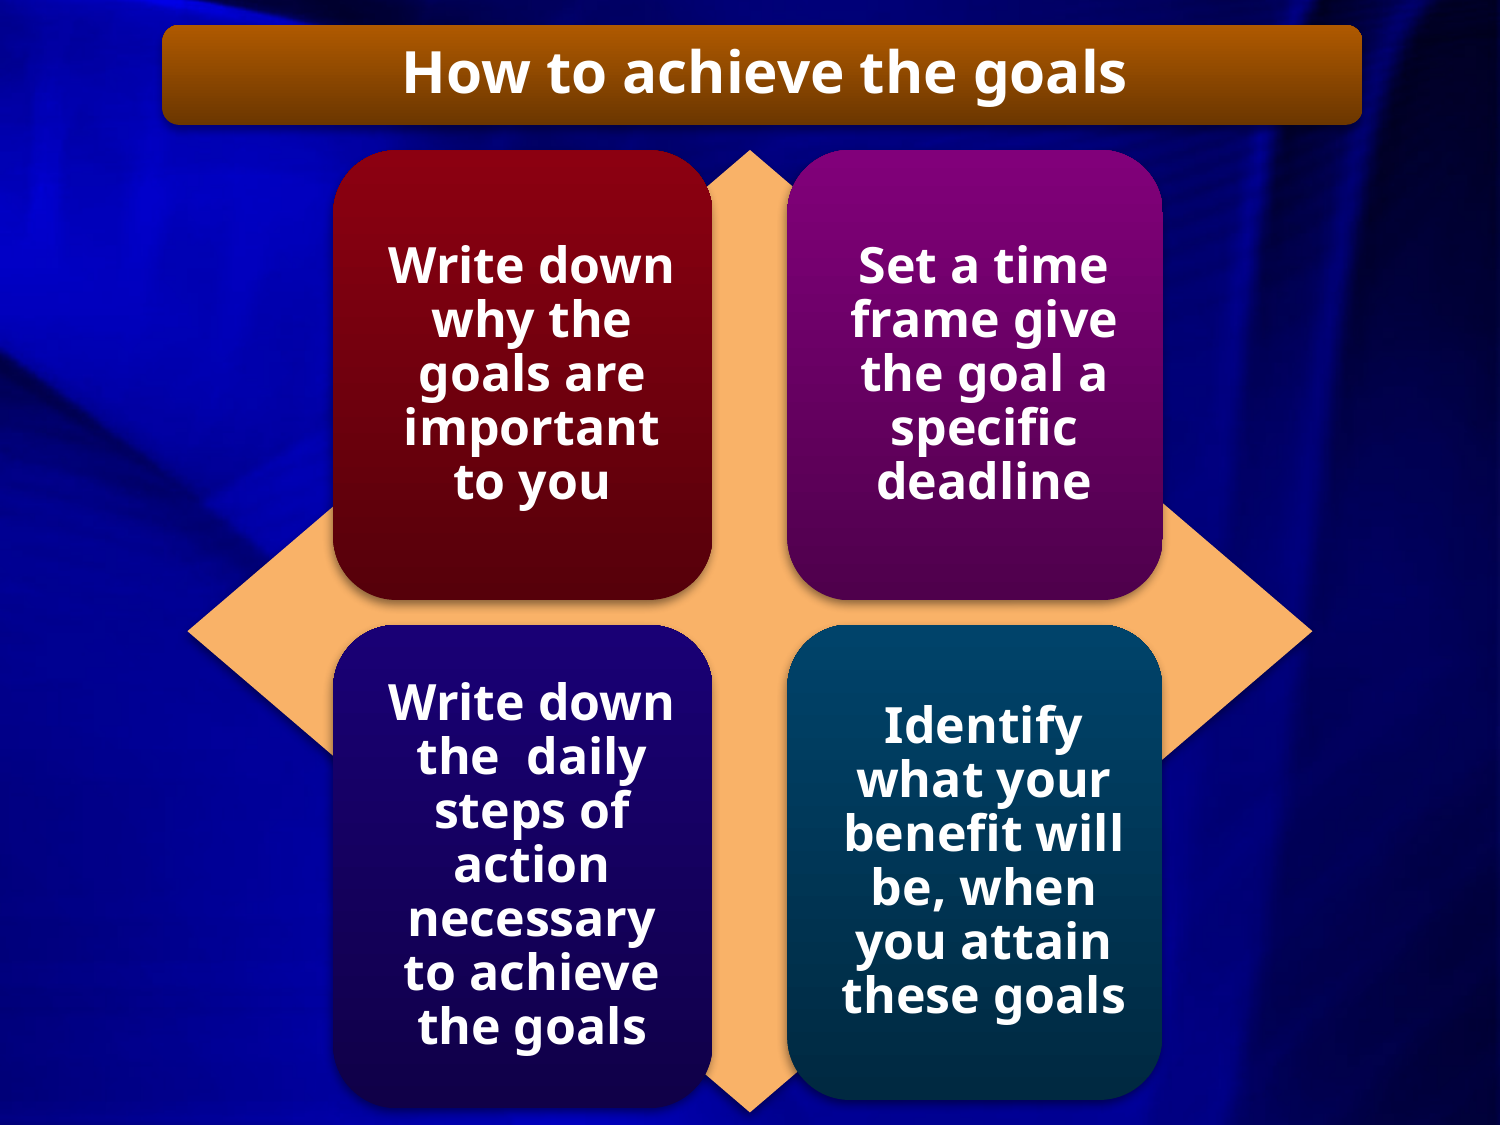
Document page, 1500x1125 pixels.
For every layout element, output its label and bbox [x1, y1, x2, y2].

list [37, 149, 1463, 1113]
picture [0, 0, 1500, 1125]
text_box [162, 24, 1363, 126]
